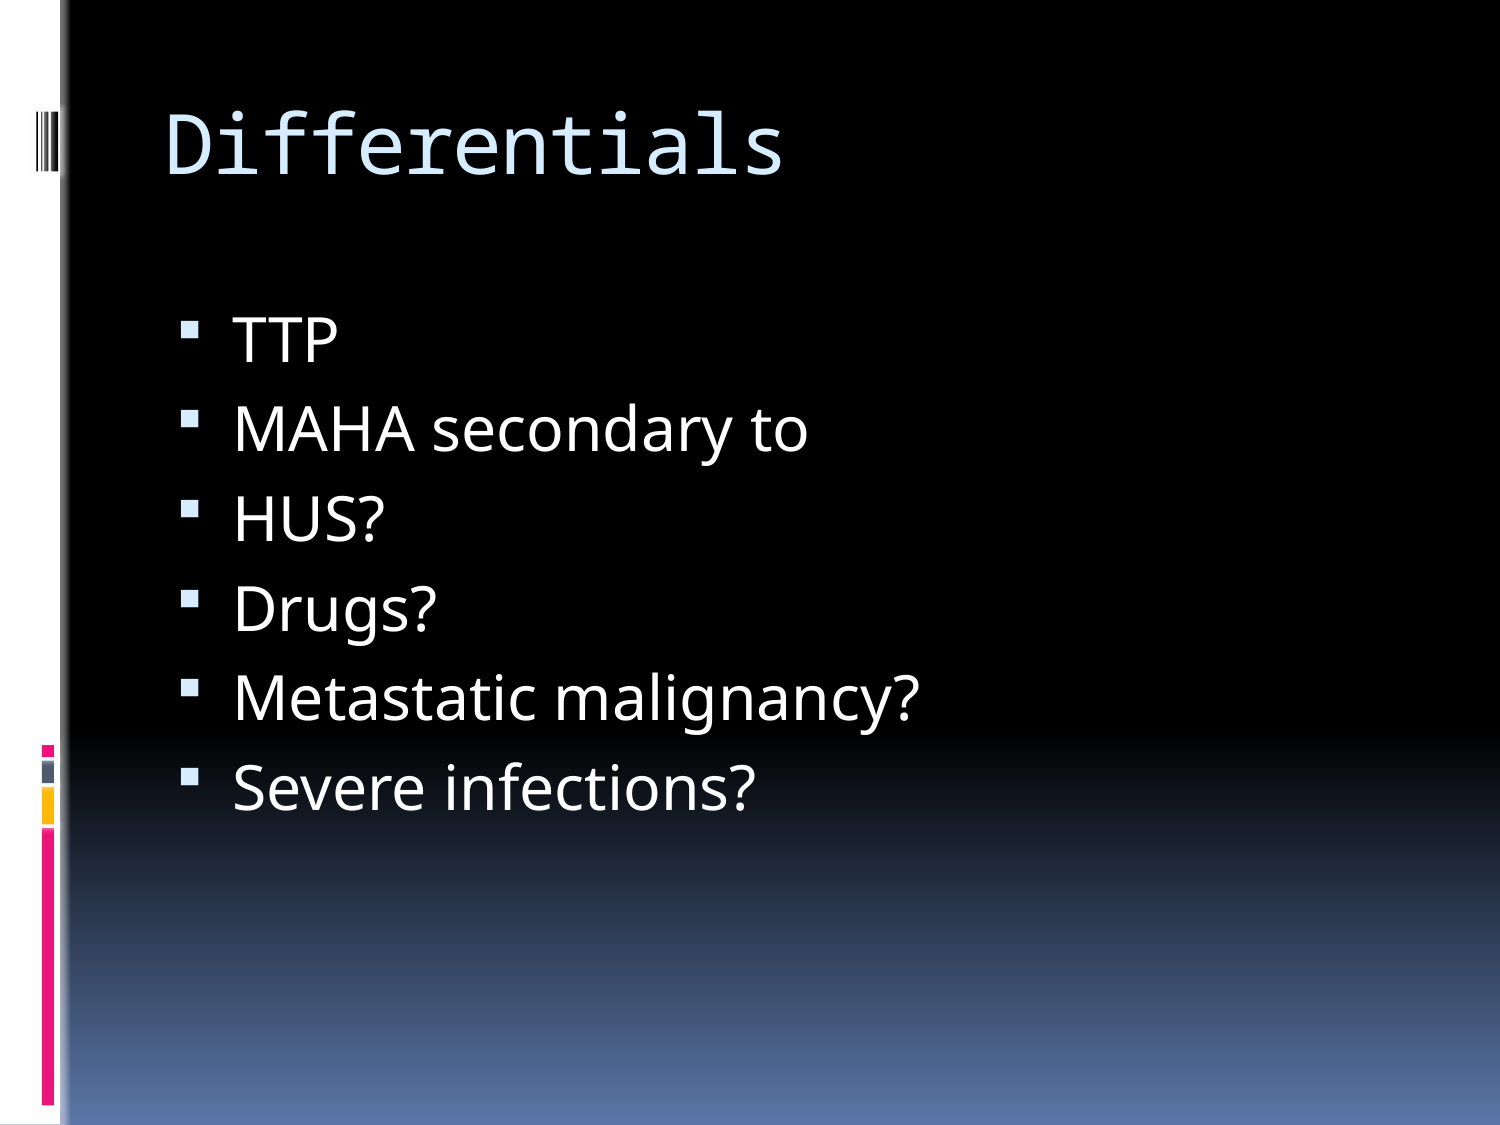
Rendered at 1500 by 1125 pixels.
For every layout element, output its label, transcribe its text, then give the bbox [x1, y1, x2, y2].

title Differentials [150, 83, 1425, 234]
list TTP MAHA secondary to HUS? Drugs? Metastatic malignancy? Severe infections? [150, 292, 1425, 1043]
